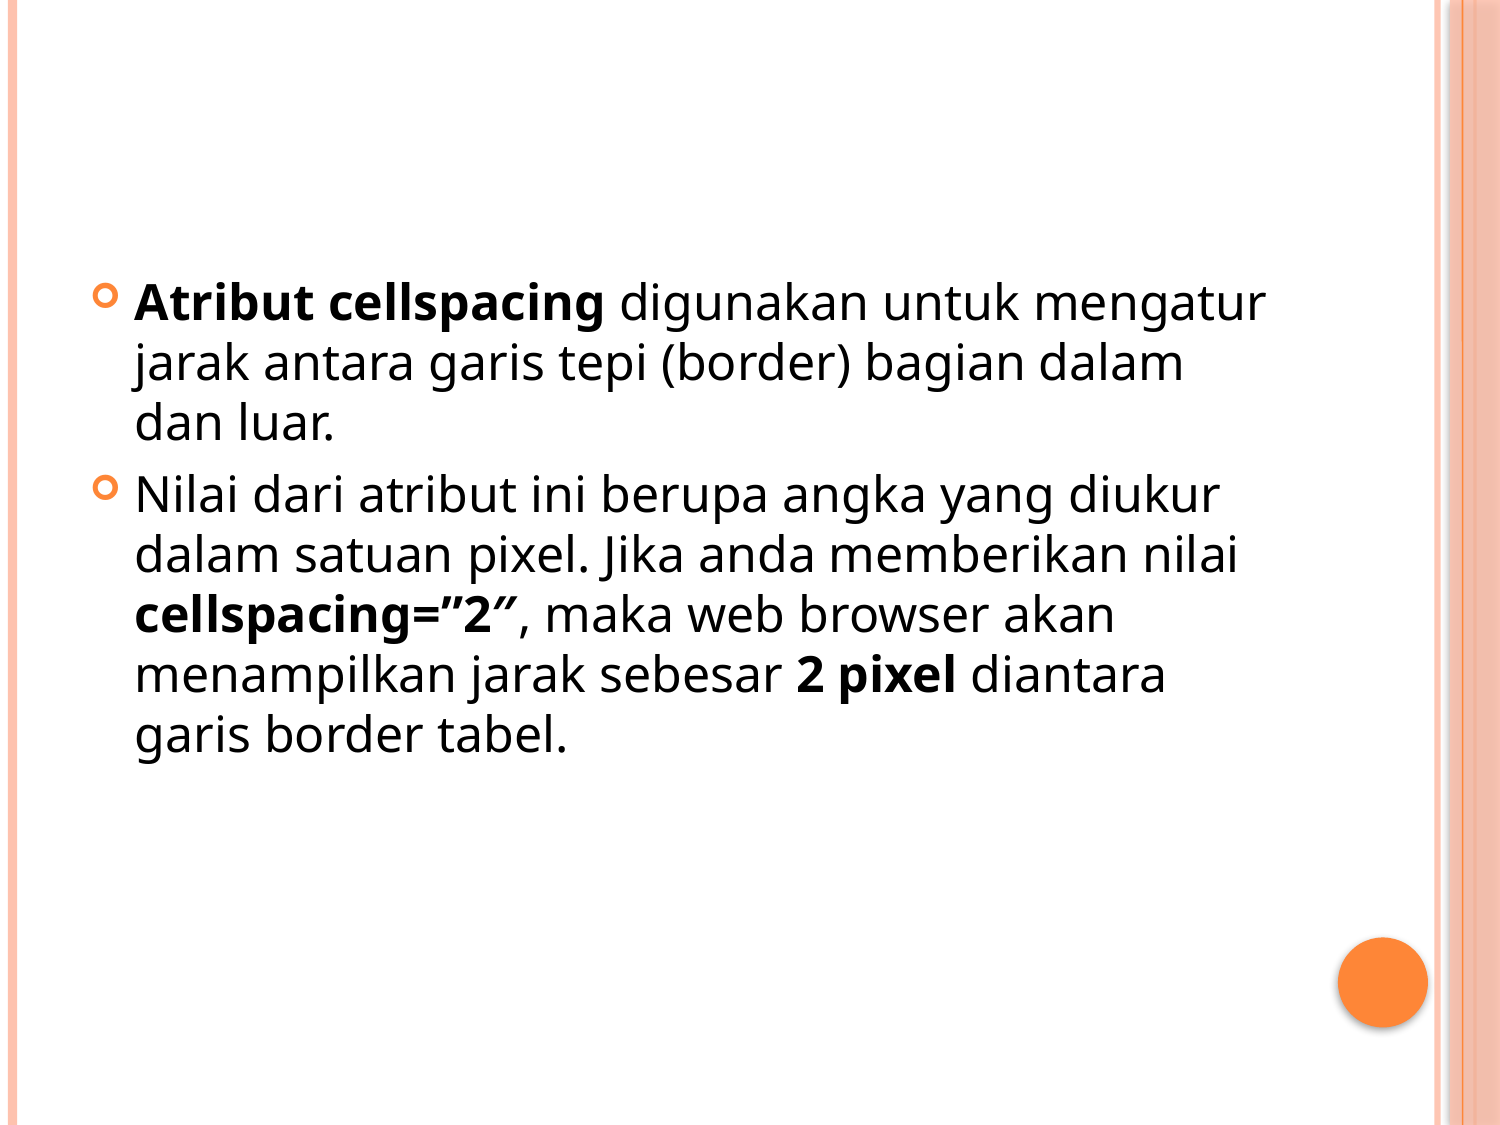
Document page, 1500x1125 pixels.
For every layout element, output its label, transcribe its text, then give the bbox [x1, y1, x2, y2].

list Atribut cellspacing digunakan untuk mengatur jarak antara garis tepi (border) bagian dalam dan luar. Nilai dari atribut ini berupa angka yang diukur dalam satuan pixel. Jika anda memberikan nilai cellspacing=”2″, maka web browser akan menampilkan jarak sebesar 2 pixel diantara garis border tabel. [75, 262, 1300, 1062]
